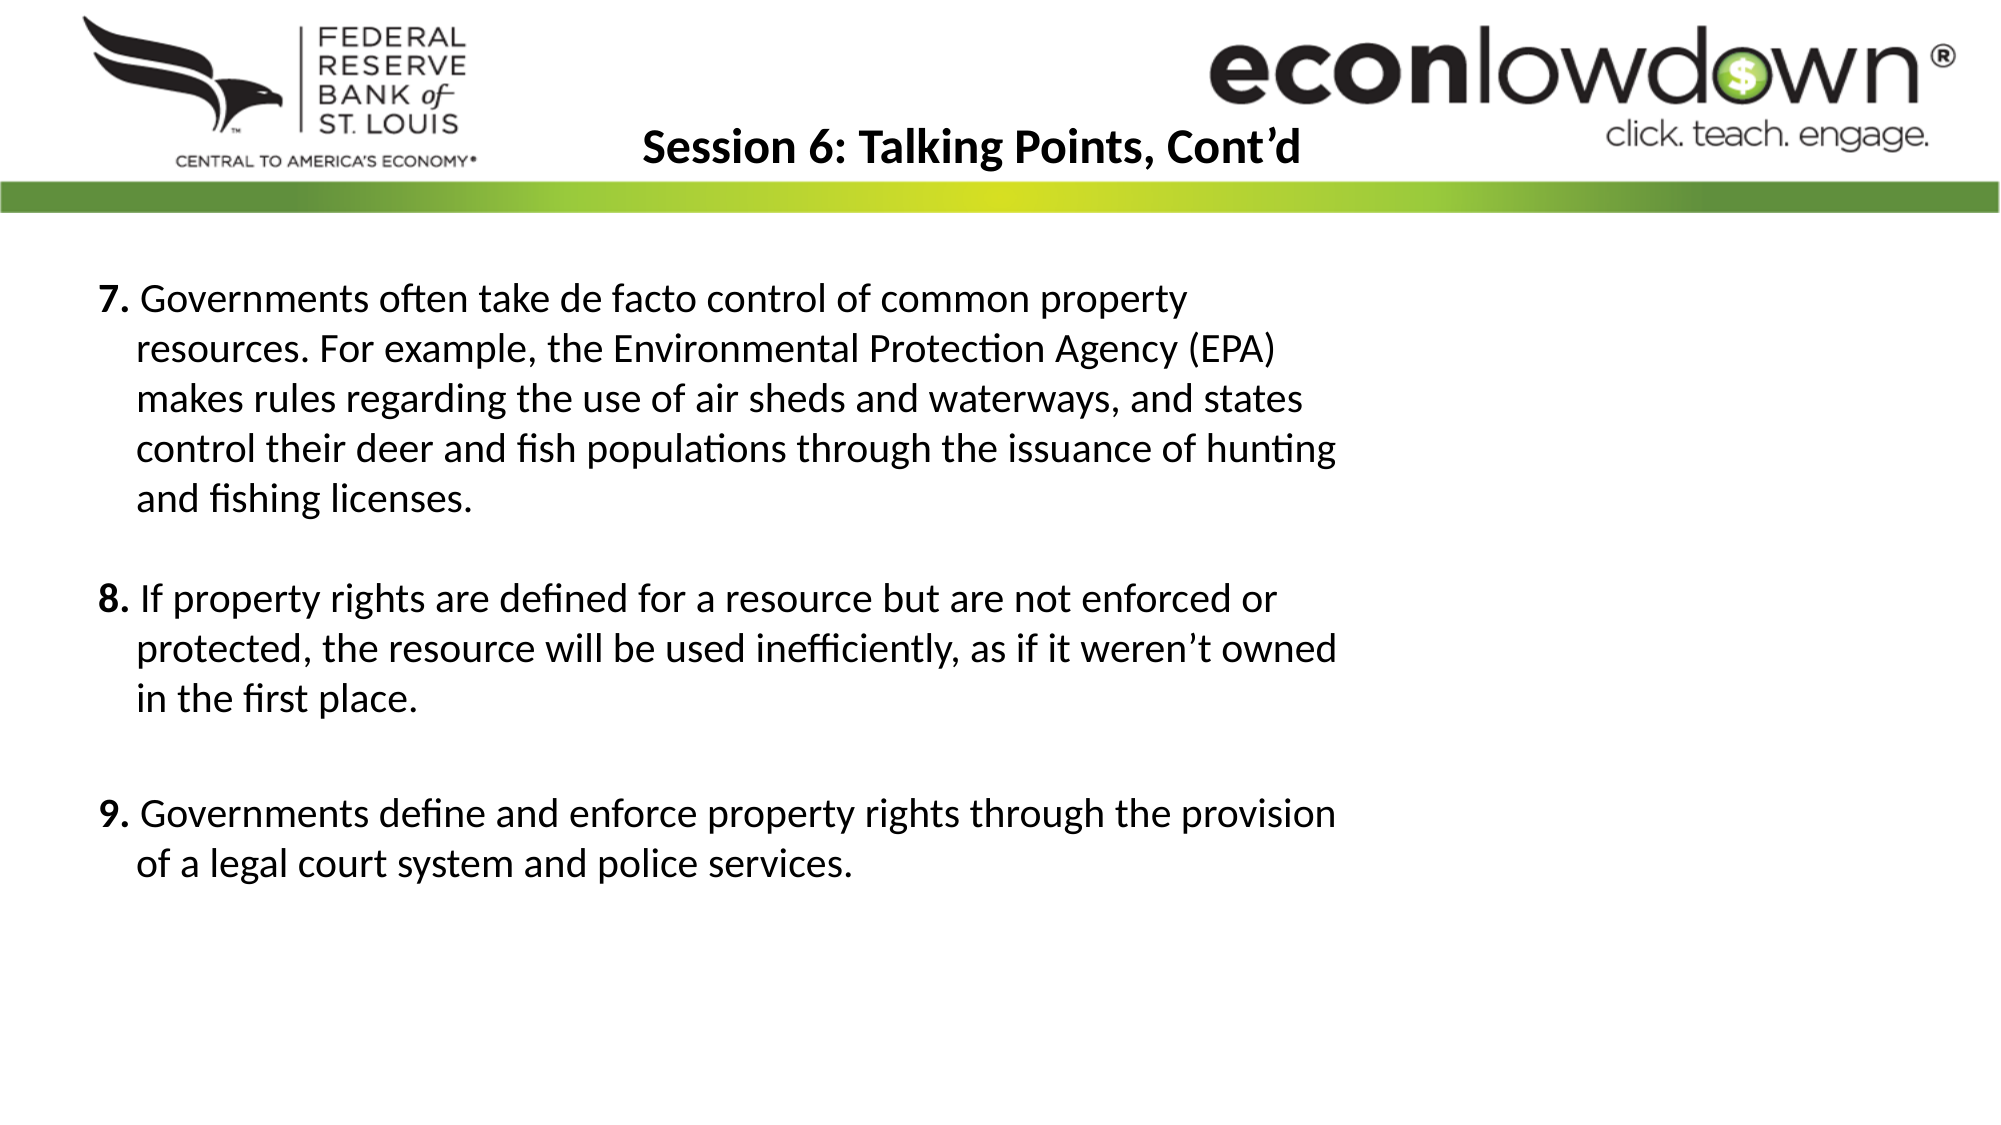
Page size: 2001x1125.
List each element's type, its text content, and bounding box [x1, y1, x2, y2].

picture [0, 0, 2000, 213]
text_box 7. Governments often take de facto control of common property resources. For example, the Environmental Protection Agency (EPA) makes rules regarding the use of air sheds and waterways, and states control their deer and fish populations through the issuance of hunting and fishing licenses. 8. If property rights are defined for a resource but are not enforced or protected, the resource will be used inefficiently, as if it weren’t owned in the first place. [83, 263, 1359, 729]
text_box 9. Governments define and enforce property rights through the provision of a legal court system and police services. [83, 778, 1359, 943]
text_box Session 6: Talking Points, Cont’d [627, 106, 1765, 181]
